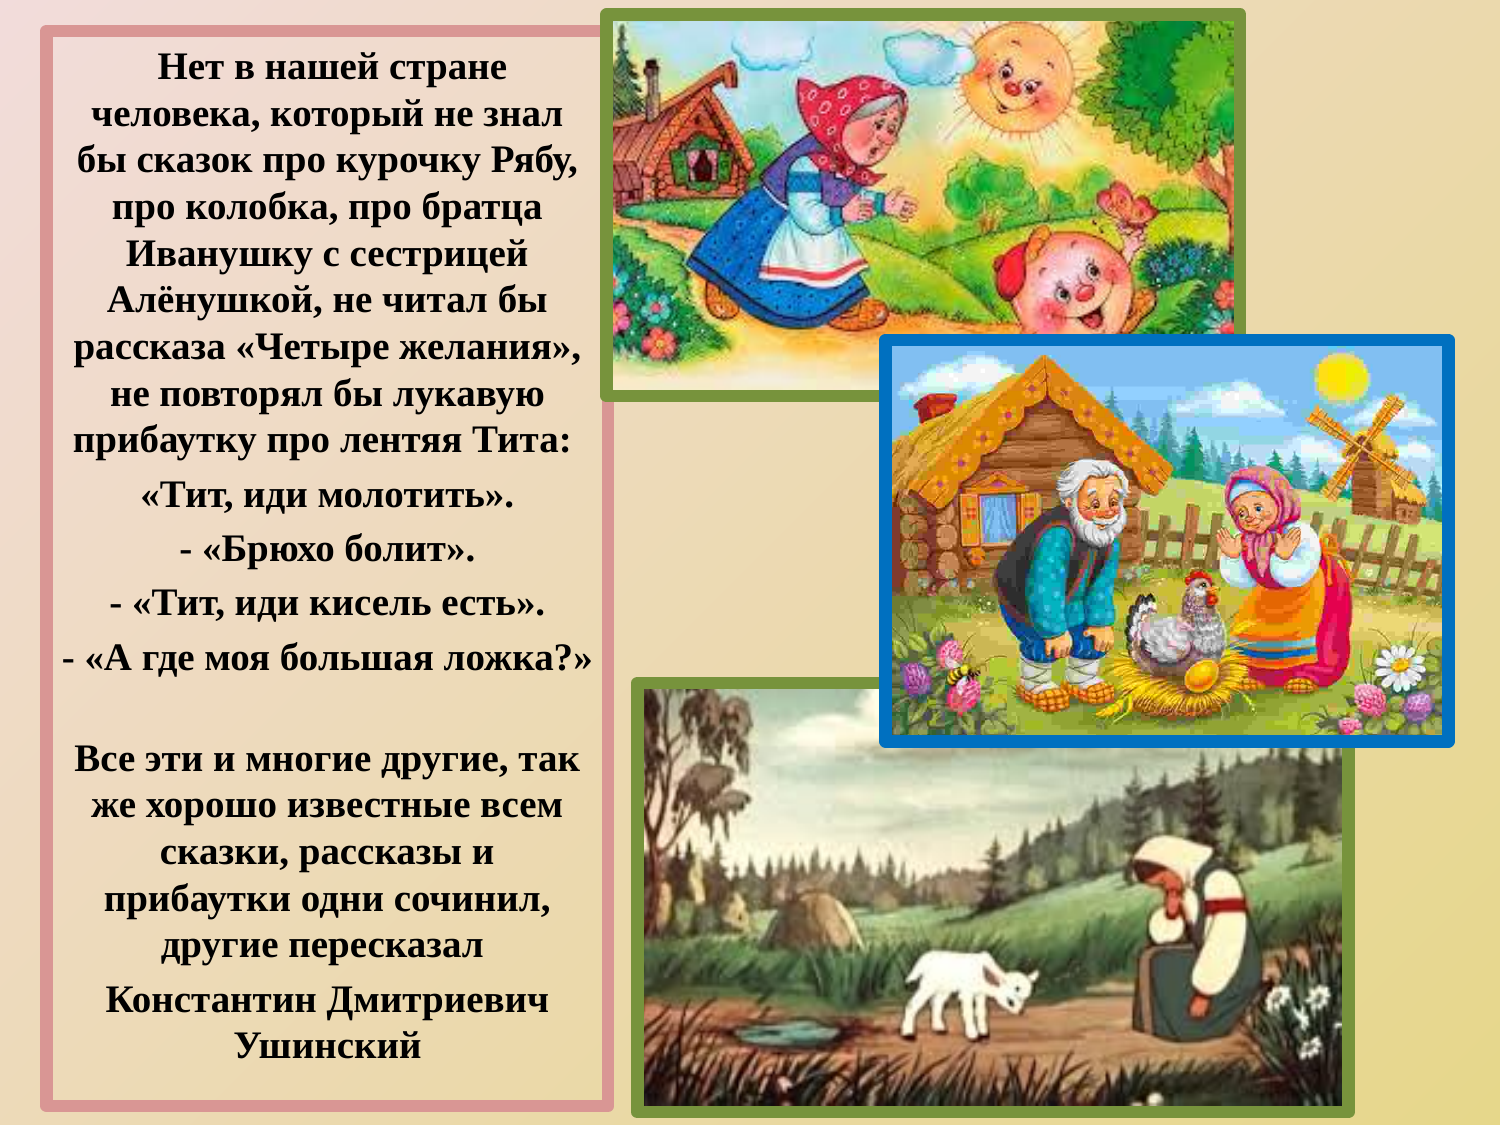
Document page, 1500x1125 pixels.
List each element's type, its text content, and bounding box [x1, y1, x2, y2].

list Нет в нашей стране человека, который не знал бы сказок про курочку Рябу, про колобка, про братца Иванушку с сестрицей Алёнушкой, не читал бы рассказа «Четыре желания», не повторял бы лукавую прибаутку про лентяя Тита: «Тит, иди молотить». - «Брюхо болит». - «Тит, иди кисель есть». - «А где моя большая ложка?» Все эти и многие другие, так же хорошо известные всем сказки, рассказы и прибаутки одни сочинил, другие пересказал Константин Дмитриевич Ушинский [46, 30, 609, 1106]
picture [612, 20, 1443, 1107]
